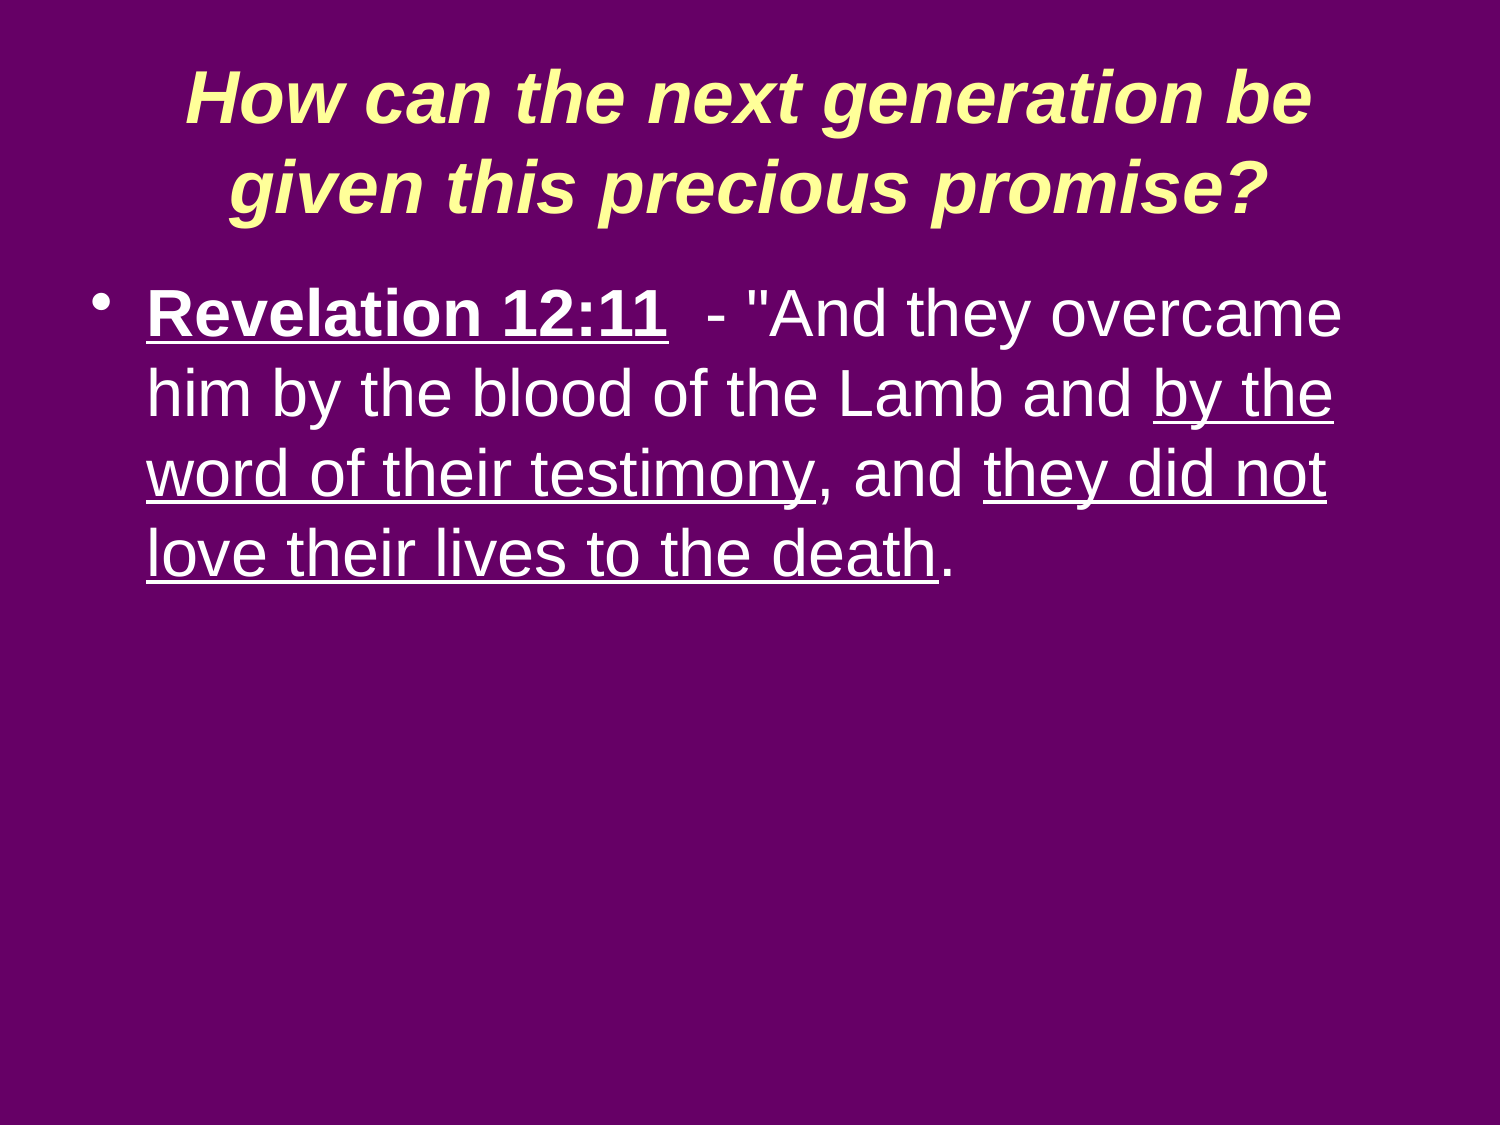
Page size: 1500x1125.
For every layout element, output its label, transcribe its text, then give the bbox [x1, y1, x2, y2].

title How can the next generation be given this precious promise? [75, 45, 1425, 233]
list Revelation 12:11 - "And they overcame him by the blood of the Lamb and by the word of their testimony, and they did not love their lives to the death. [75, 262, 1425, 1005]
